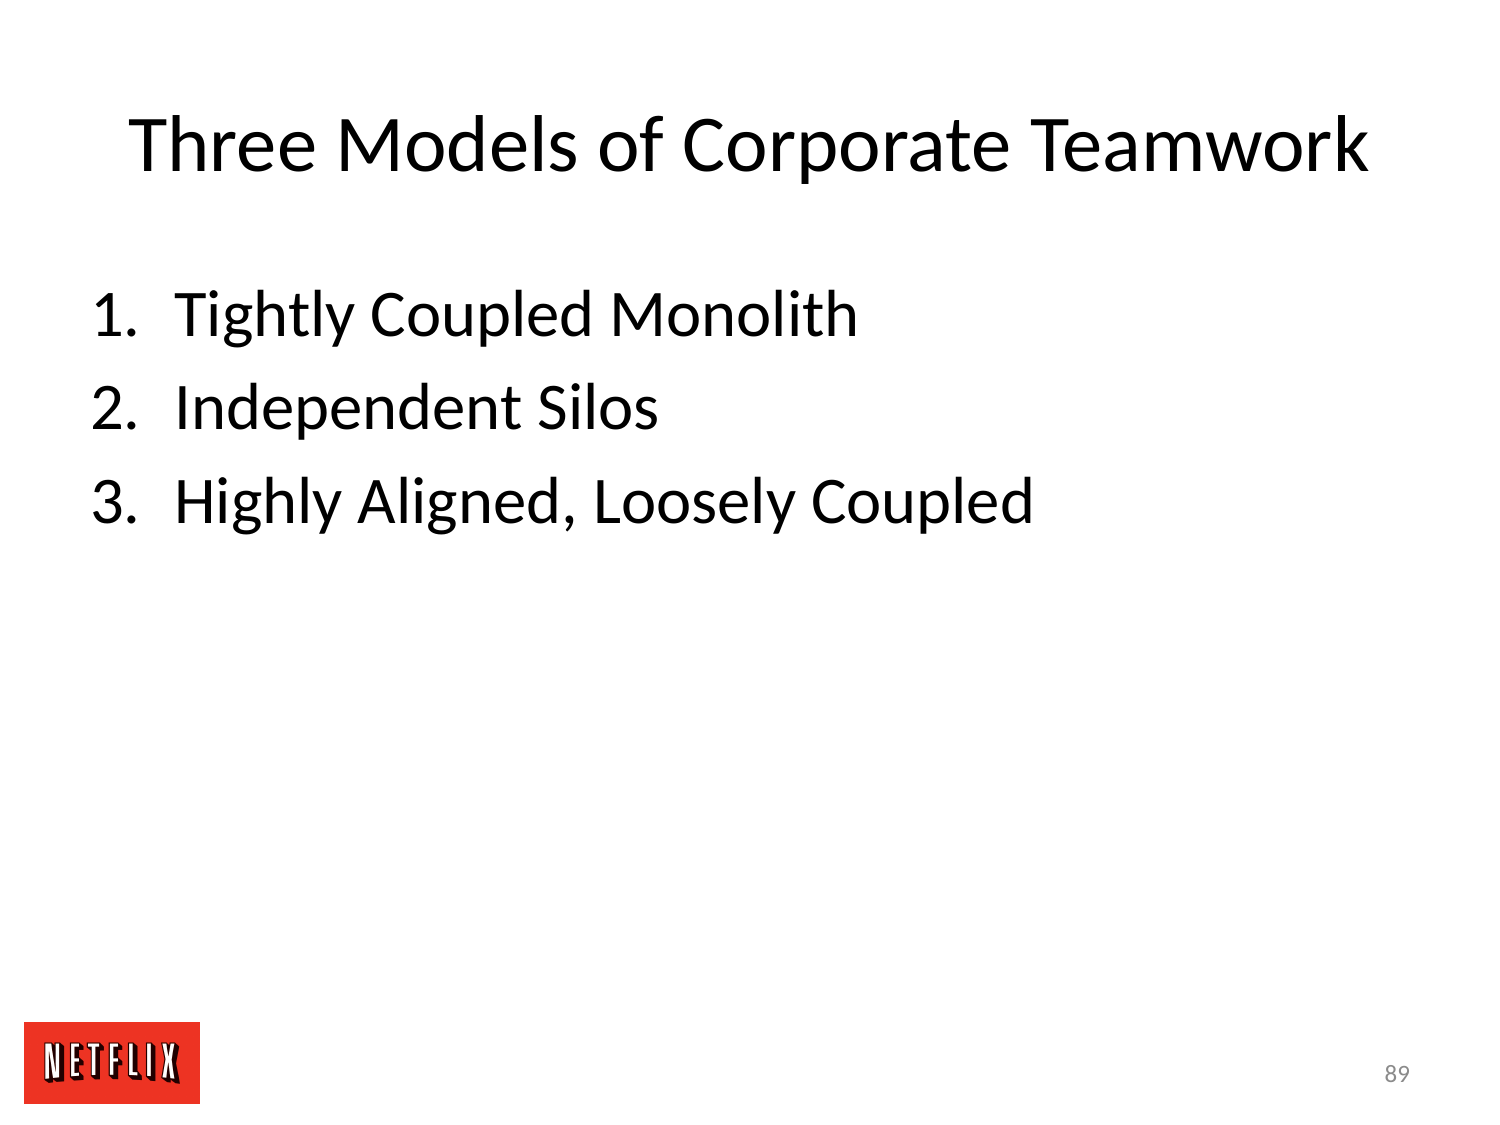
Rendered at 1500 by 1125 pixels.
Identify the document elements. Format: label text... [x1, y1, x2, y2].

title Three Models of Corporate Teamwork [74, 44, 1426, 233]
list Tightly Coupled Monolith Independent Silos Highly Aligned, Loosely Coupled [74, 262, 1426, 1006]
slide_number 89 [1074, 1042, 1425, 1103]
picture [24, 1022, 200, 1104]
